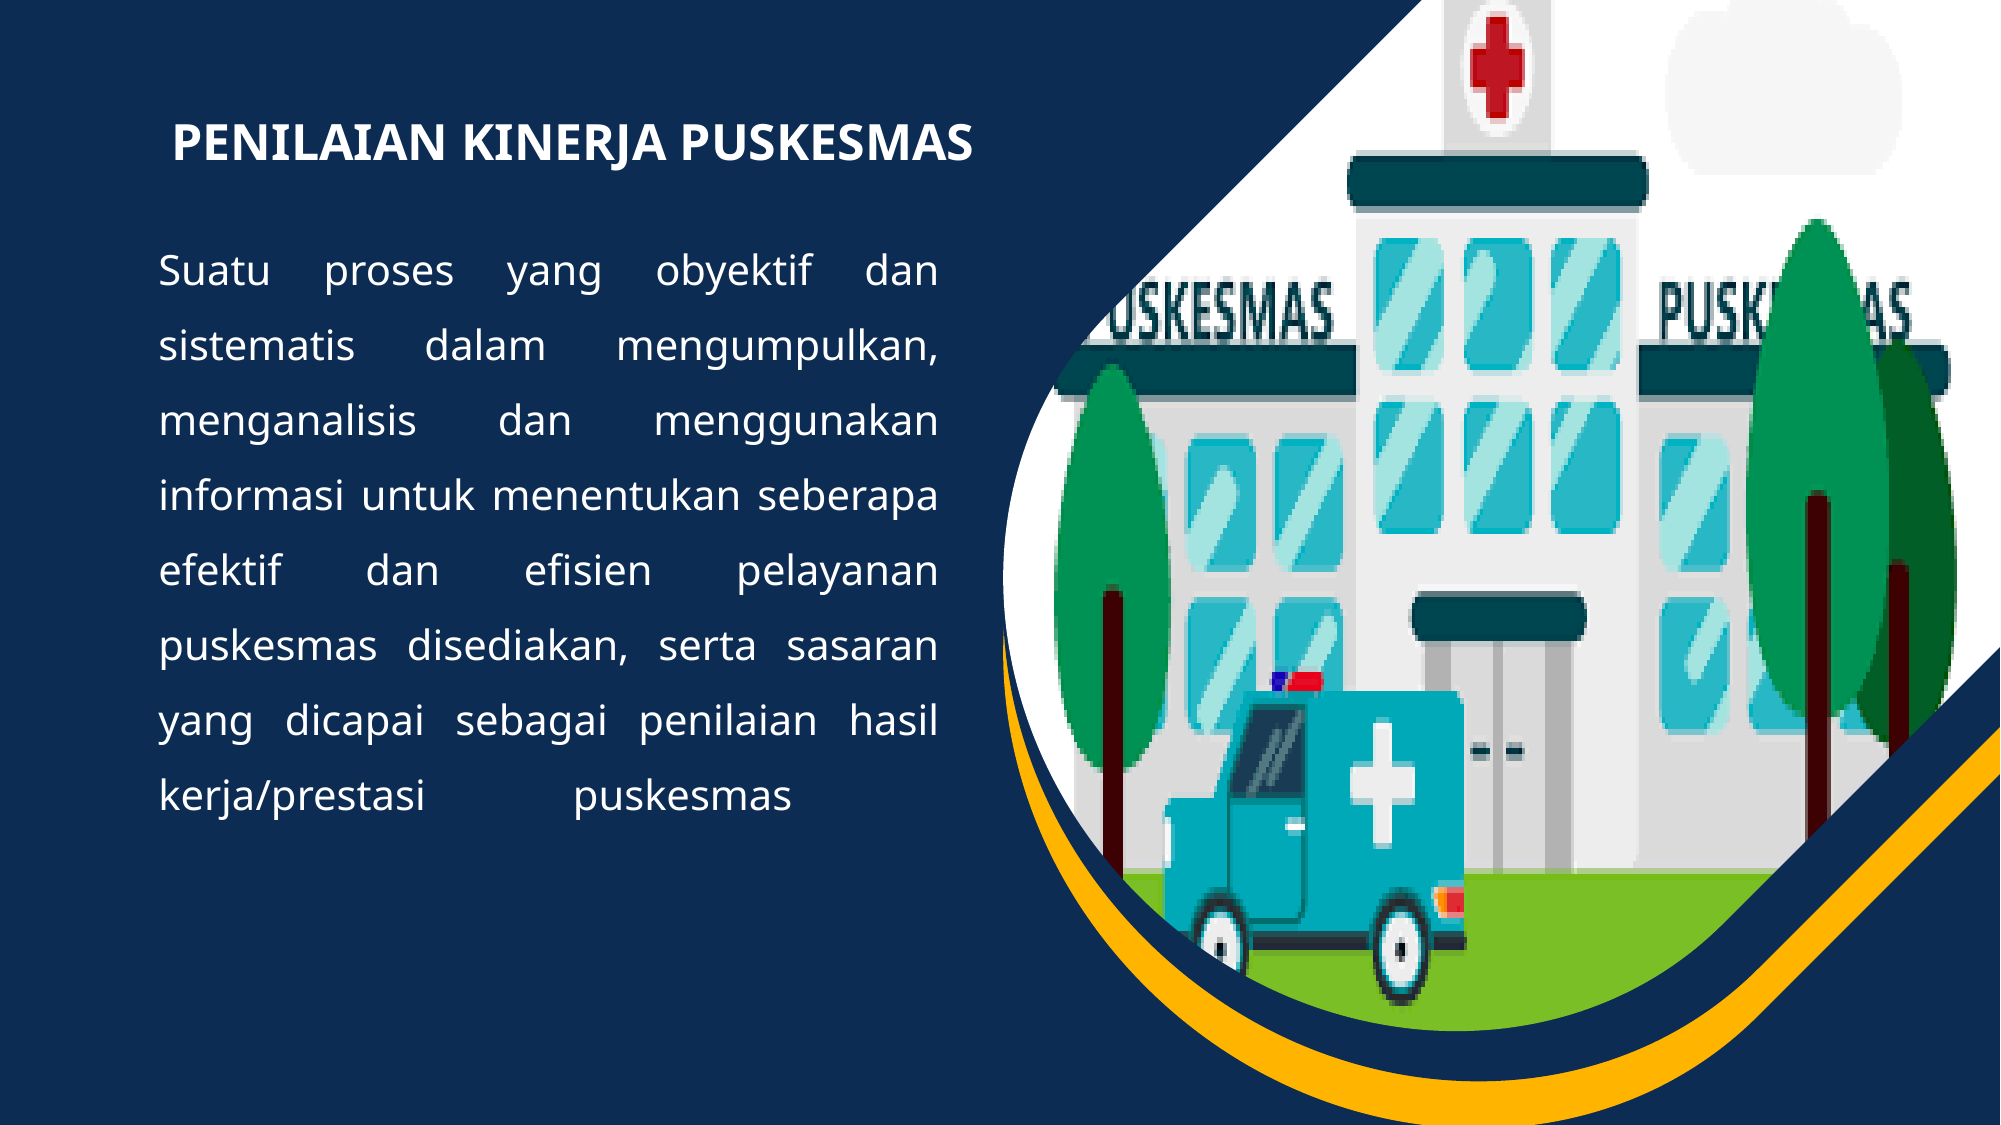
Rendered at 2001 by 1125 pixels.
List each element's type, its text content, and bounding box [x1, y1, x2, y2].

text_box [1195, 1032, 1743, 1125]
text_box [1271, 1032, 1677, 1083]
text_box Suatu proses yang obyektif dan sistematis dalam mengumpulkan, menganalisis dan menggunakan informasi untuk menentukan seberapa efektif dan efisien pelayanan puskesmas disediakan, serta sasaran yang dicapai sebagai penilaian hasil kerja/prestasi puskesmas [143, 211, 955, 877]
picture [1003, 0, 2000, 1032]
text_box PENILAIAN KINERJA PUSKESMAS [143, 102, 1003, 178]
